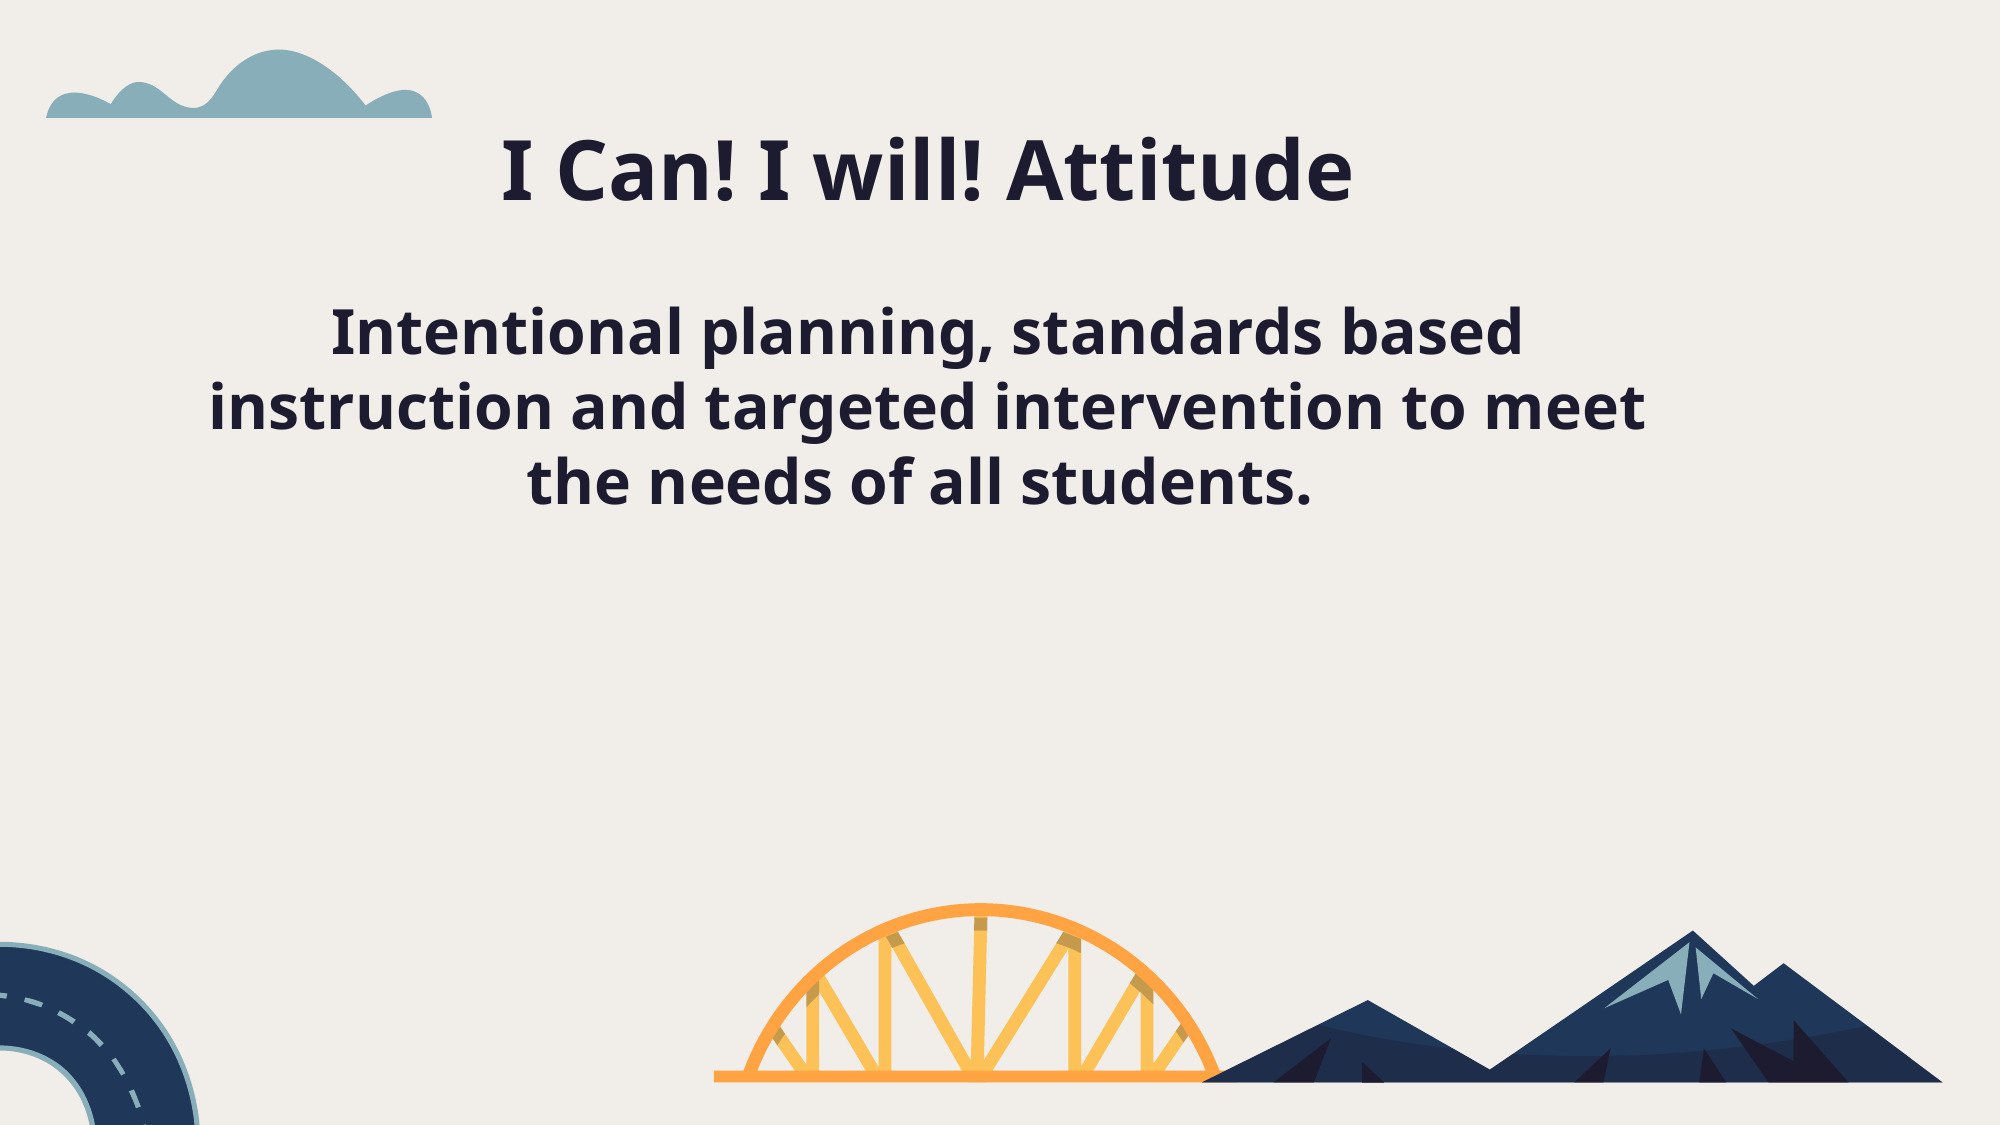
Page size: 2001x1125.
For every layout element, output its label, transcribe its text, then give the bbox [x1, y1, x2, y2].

title I Can! I will! Attitude Intentional planning, standards based instruction and targeted intervention to meet the needs of all students. [157, 97, 1700, 626]
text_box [713, 902, 1943, 1083]
